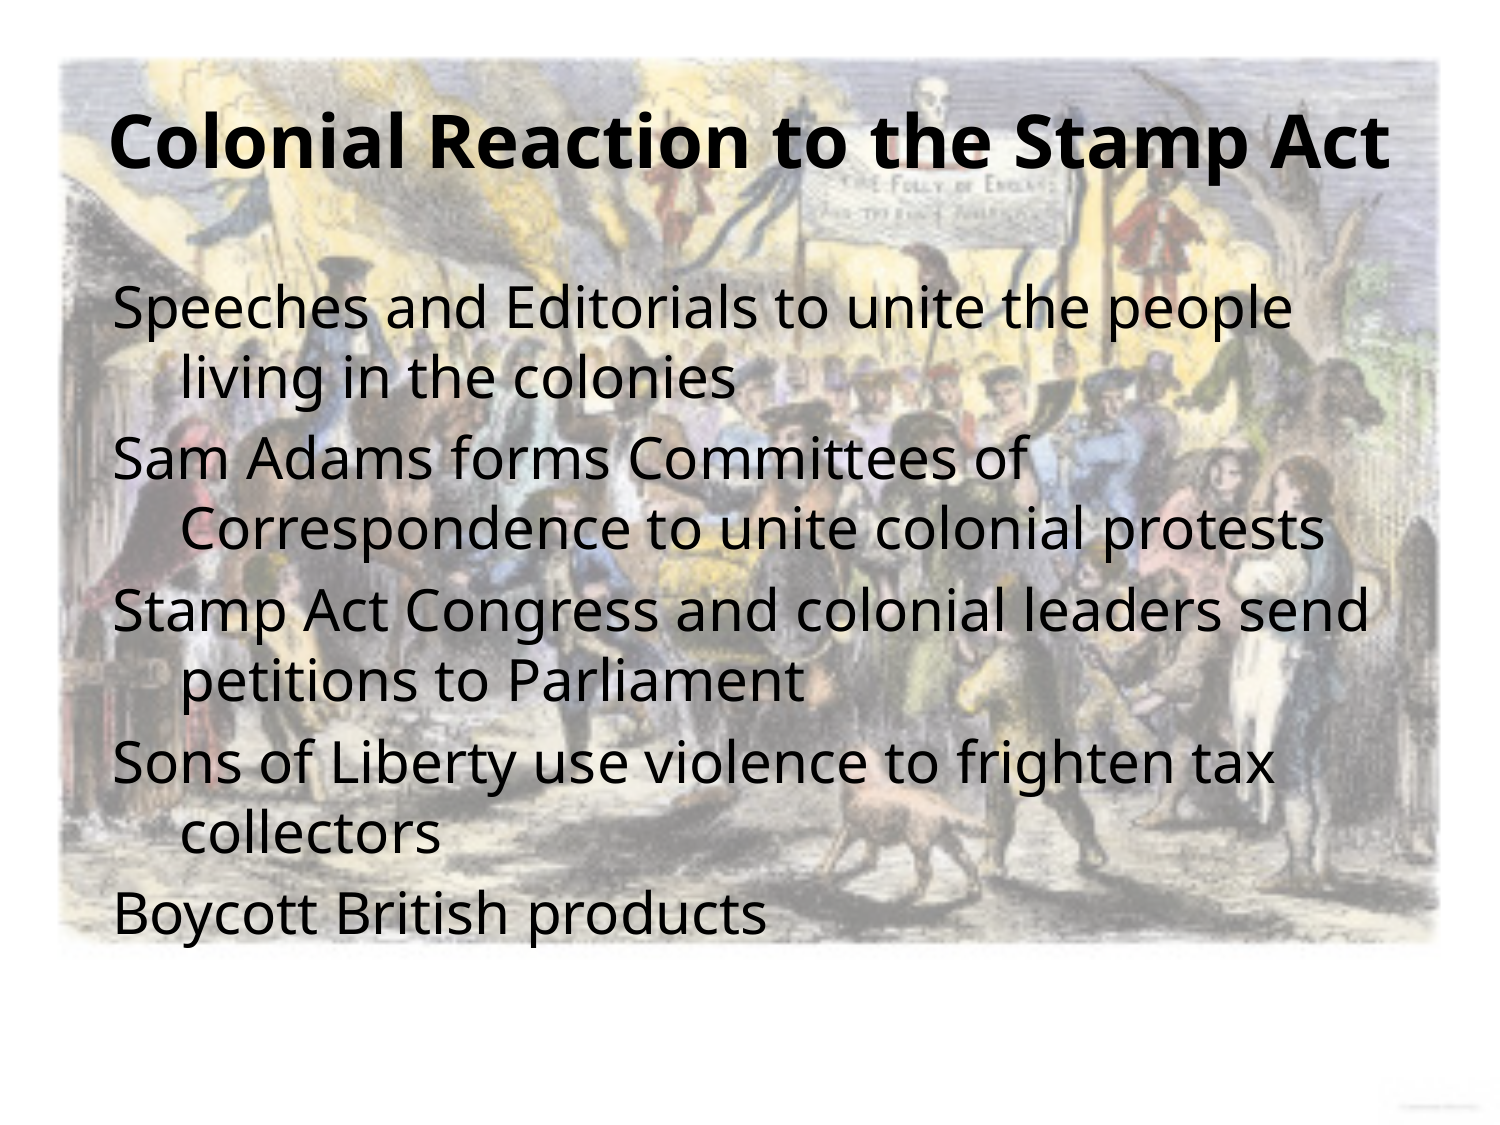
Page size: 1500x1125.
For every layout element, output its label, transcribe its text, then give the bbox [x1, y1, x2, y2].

title Colonial Reaction to the Stamp Act [75, 45, 1425, 233]
list Speeches and Editorials to unite the people living in the colonies Sam Adams forms Committees of Correspondence to unite colonial protests Stamp Act Congress and colonial leaders send petitions to Parliament Sons of Liberty use violence to frighten tax collectors Boycott British products [75, 262, 1425, 1035]
